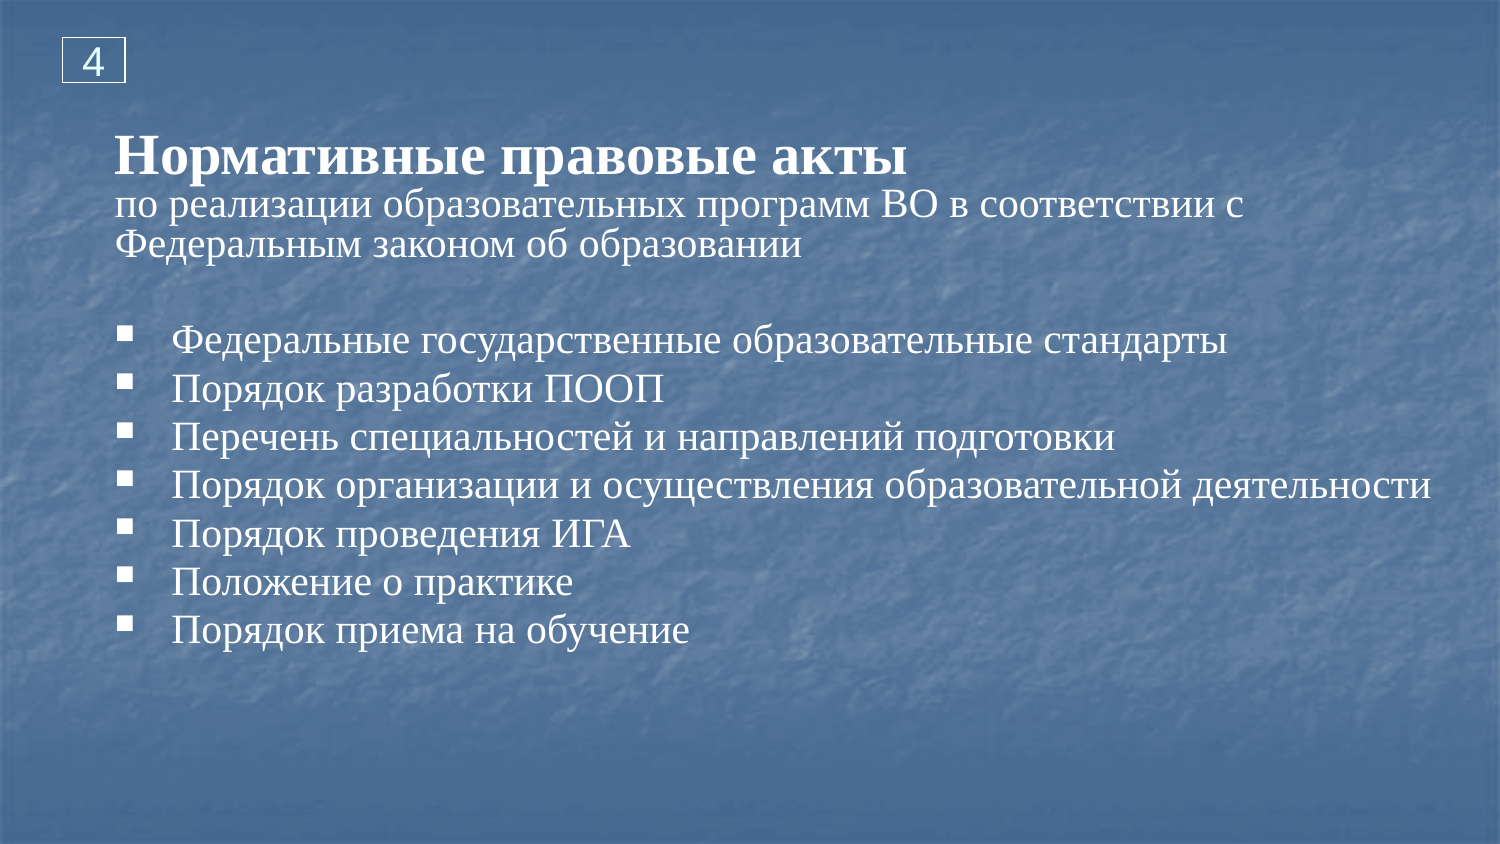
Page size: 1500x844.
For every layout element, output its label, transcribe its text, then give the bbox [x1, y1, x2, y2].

list Нормативные правовые акты по реализации образовательных программ ВО в соответствии с Федеральным законом об образовании Федеральные государственные образовательные стандарты Порядок разработки ПООП Перечень специальностей и направлений подготовки Порядок организации и осуществления образовательной деятельности Порядок проведения ИГА Положение о практике Порядок приема на обучение [99, 121, 1450, 694]
text_box 4 [62, 37, 125, 83]
